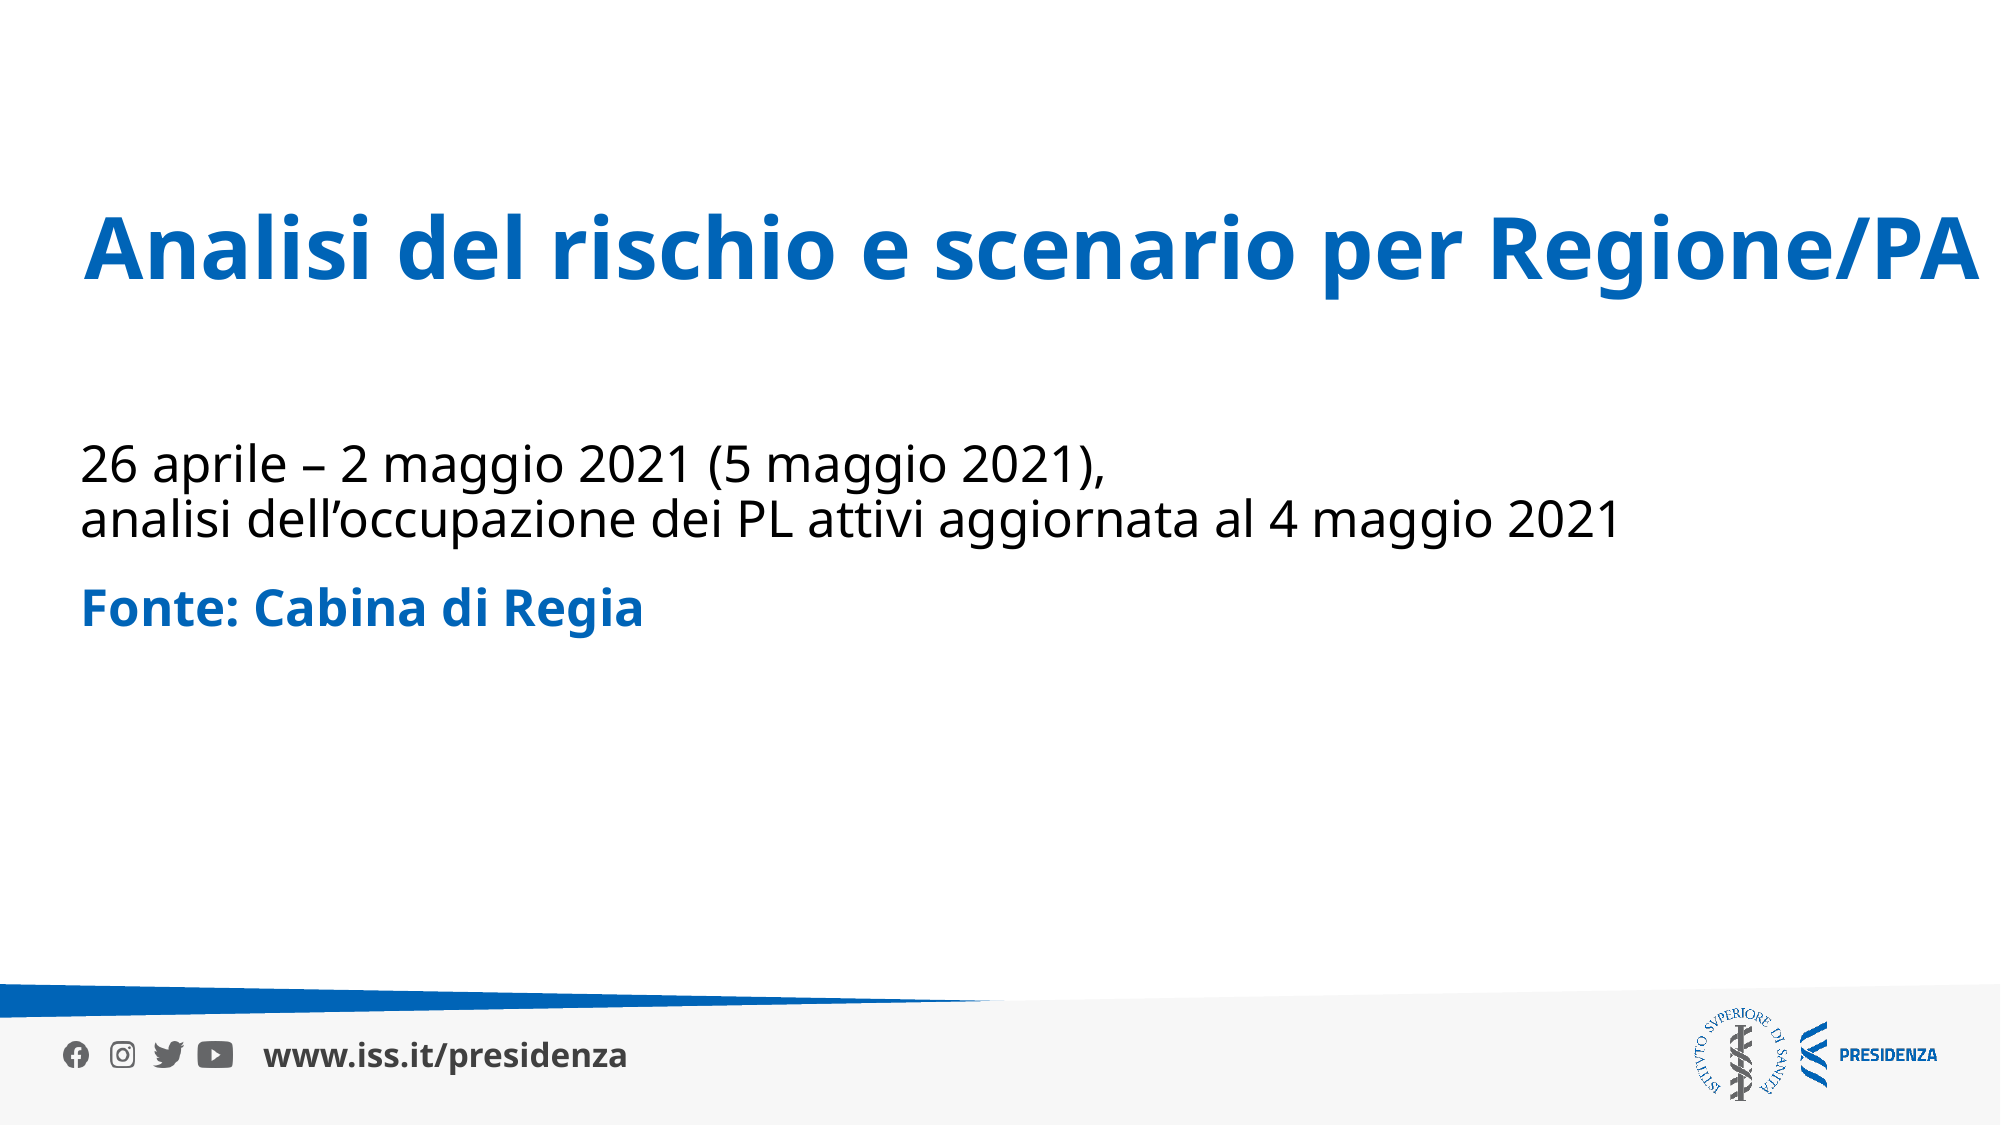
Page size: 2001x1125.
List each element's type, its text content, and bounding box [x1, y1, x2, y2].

text_box Analisi del rischio e scenario per Regione/PA 26 aprile – 2 maggio 2021 (5 maggio 2021), analisi dell’occupazione dei PL attivi aggiornata al 4 maggio 2021 Fonte: Cabina di Regia [65, 197, 2000, 686]
picture [1694, 1008, 1937, 1101]
picture [63, 1041, 233, 1068]
